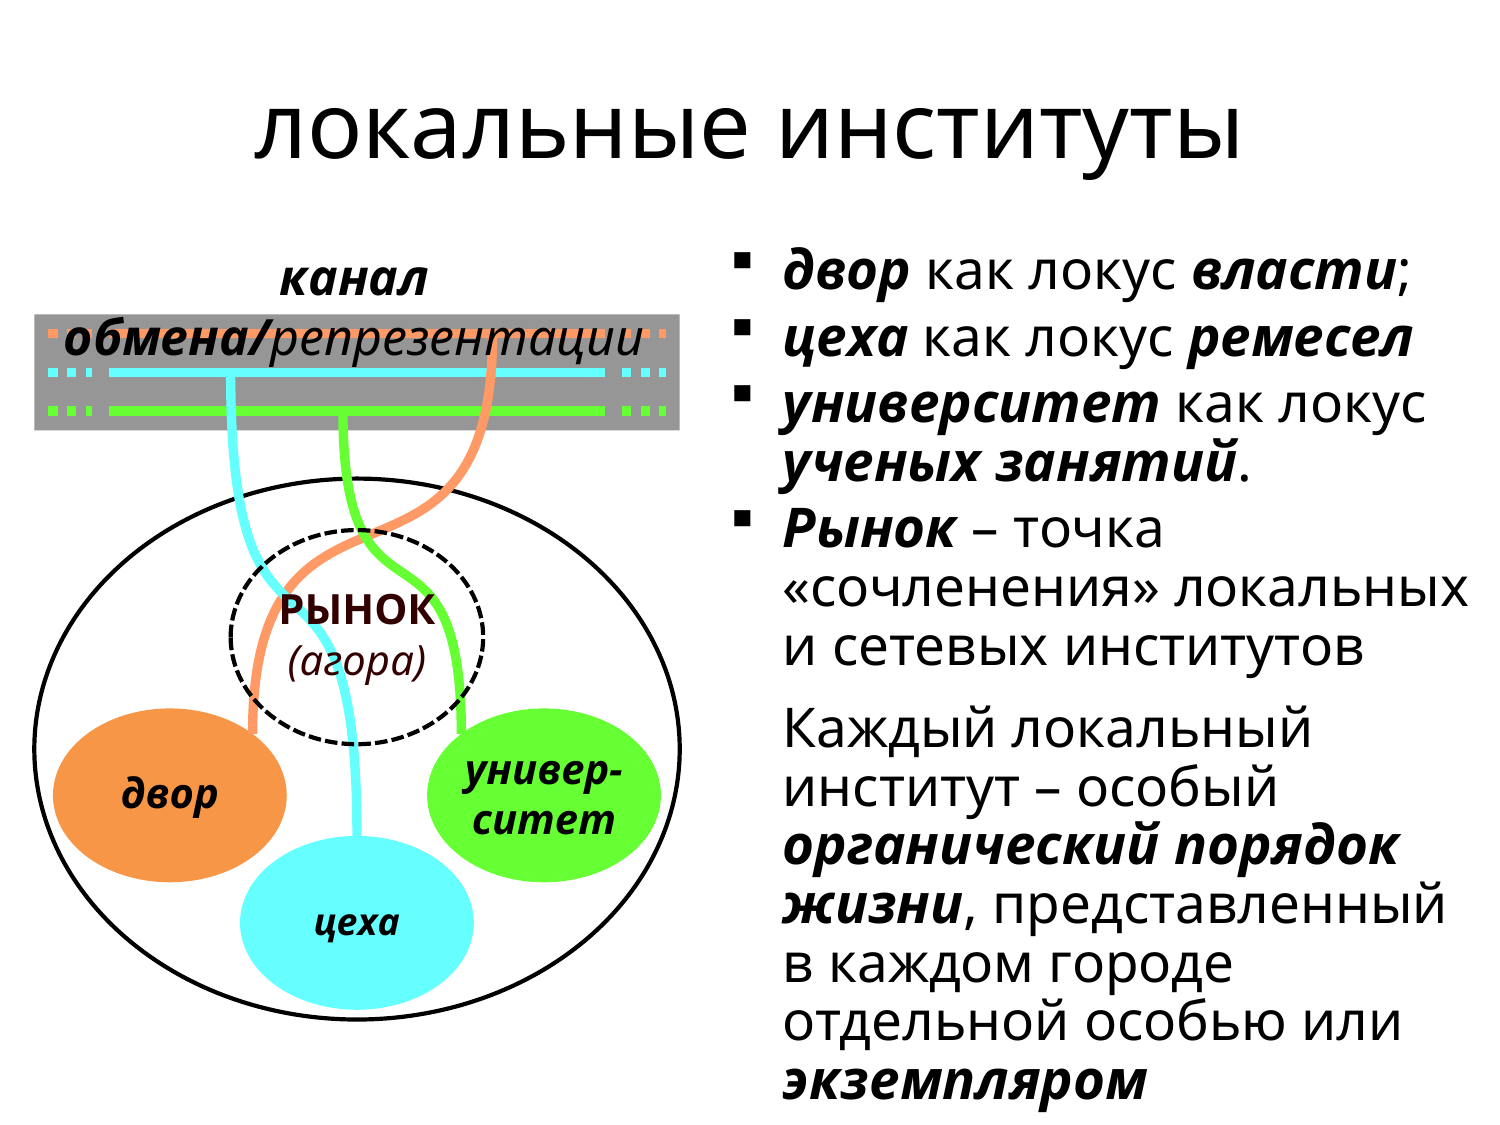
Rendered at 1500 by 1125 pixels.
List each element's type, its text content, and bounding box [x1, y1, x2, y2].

list двор как локус власти; цеха как локус ремесел университет как локус ученых занятий. Рынок – точка «сочленения» локальных и сетевых институтов Каждый локальный институт – особый органический порядок жизни, представленный в каждом городе отдельной особью или экземпляром [714, 234, 1500, 1125]
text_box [5, 237, 704, 1020]
title локальные институты [75, 45, 1425, 200]
